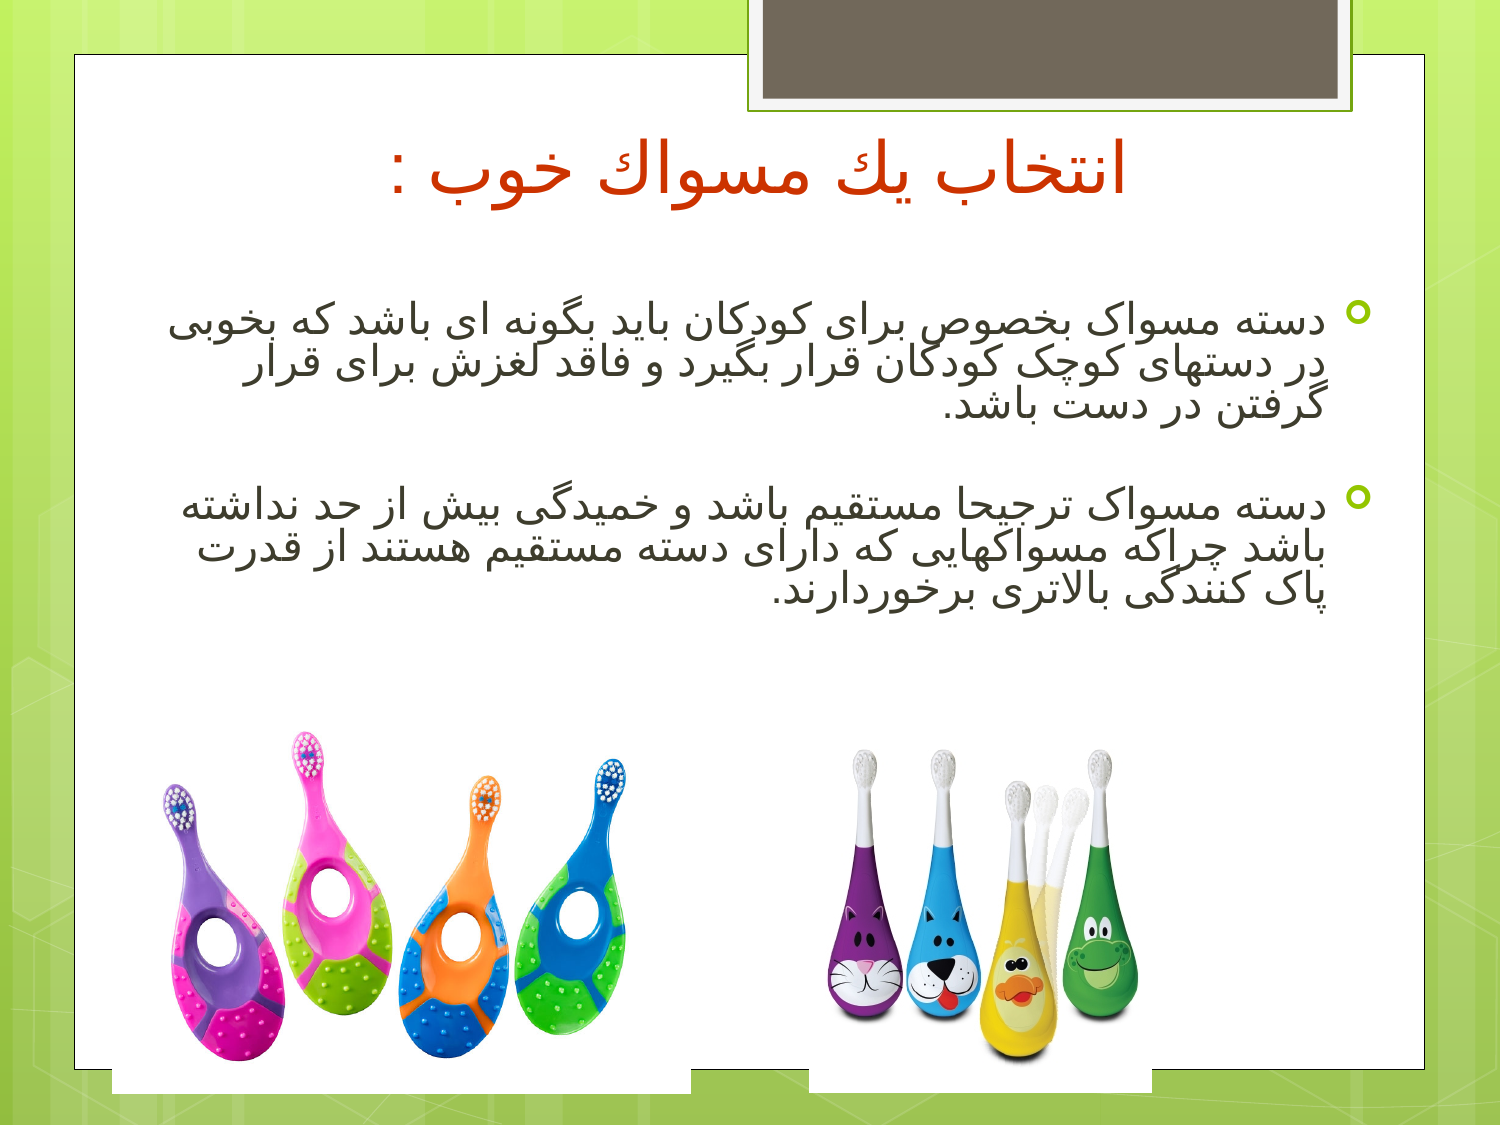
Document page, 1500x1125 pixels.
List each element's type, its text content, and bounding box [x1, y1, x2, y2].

picture [111, 706, 692, 1094]
list دسته مسواک بخصوص برای کودکان باید بگونه ای باشد که بخوبی در دستهای کوچک کودکان قرار بگیرد و فاقد لغزش برای قرار گرفتن در دست باشد. دسته مسواک ترجیحا مستقیم باشد و خمیدگی بیش از حد نداشته باشد چراکه مسواکهایی که دارای دسته مستقیم هستند از قدرت پاک کنندگی بالاتری برخوردارند. [135, 231, 1400, 1125]
picture [808, 685, 1152, 1093]
title انتخاب يك مسواك خوب : [183, 113, 1336, 231]
